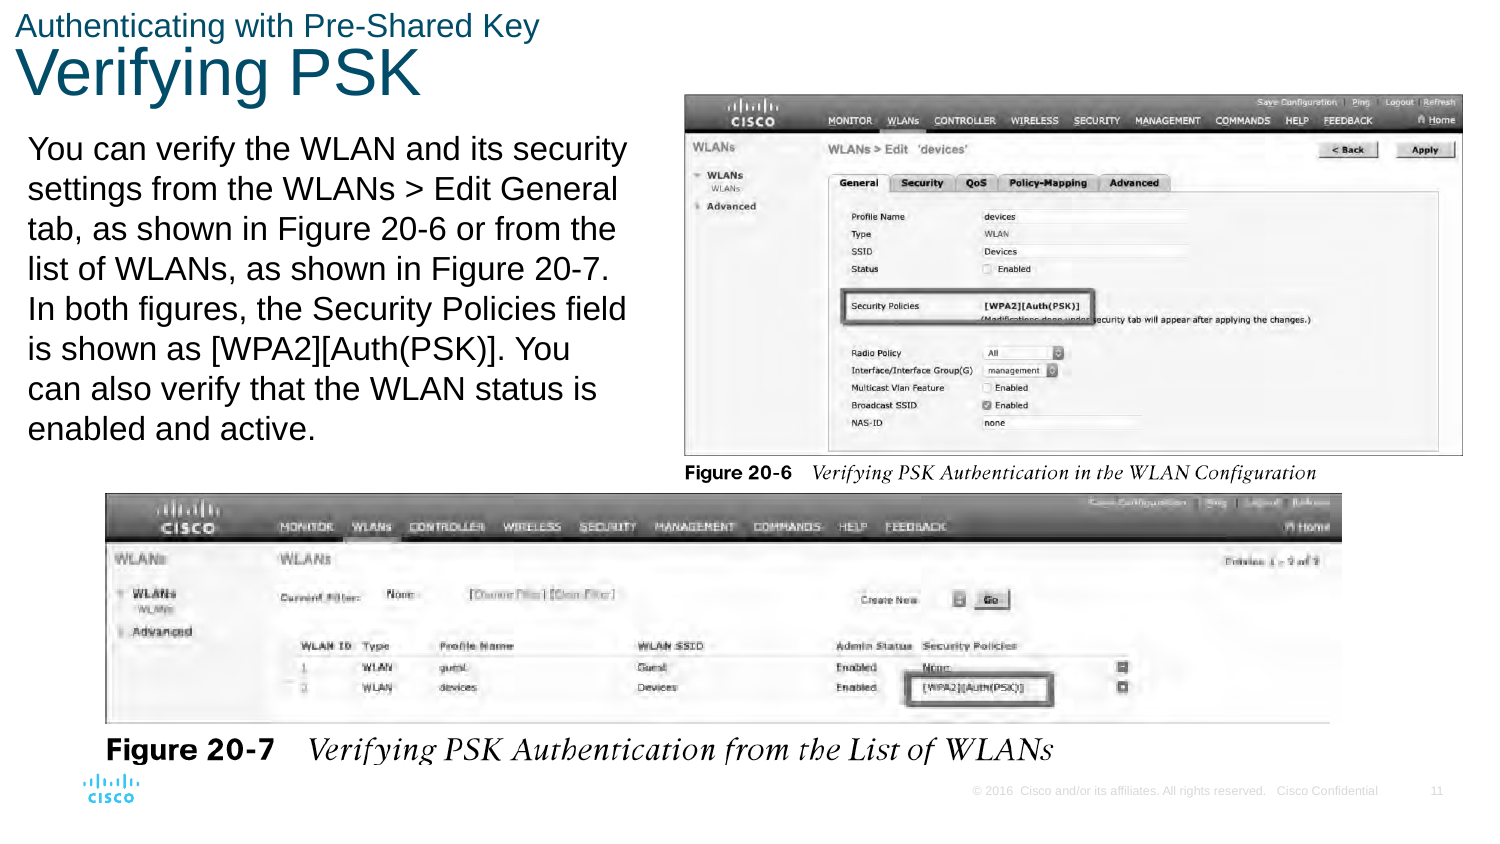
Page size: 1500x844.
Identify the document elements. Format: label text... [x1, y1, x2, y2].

title Authenticating with Pre-Shared Key Verifying PSK [0, 0, 675, 121]
picture [82, 81, 1477, 765]
text_box You can verify the WLAN and its security settings from the WLANs > Edit General tab, as shown in Figure 20-6 or from the list of WLANs, as shown in Figure 20-7. In both figures, the Security Policies field is shown as [WPA2][Auth(PSK)]. You can also verify that the WLAN status is enabled and active. [12, 120, 650, 455]
